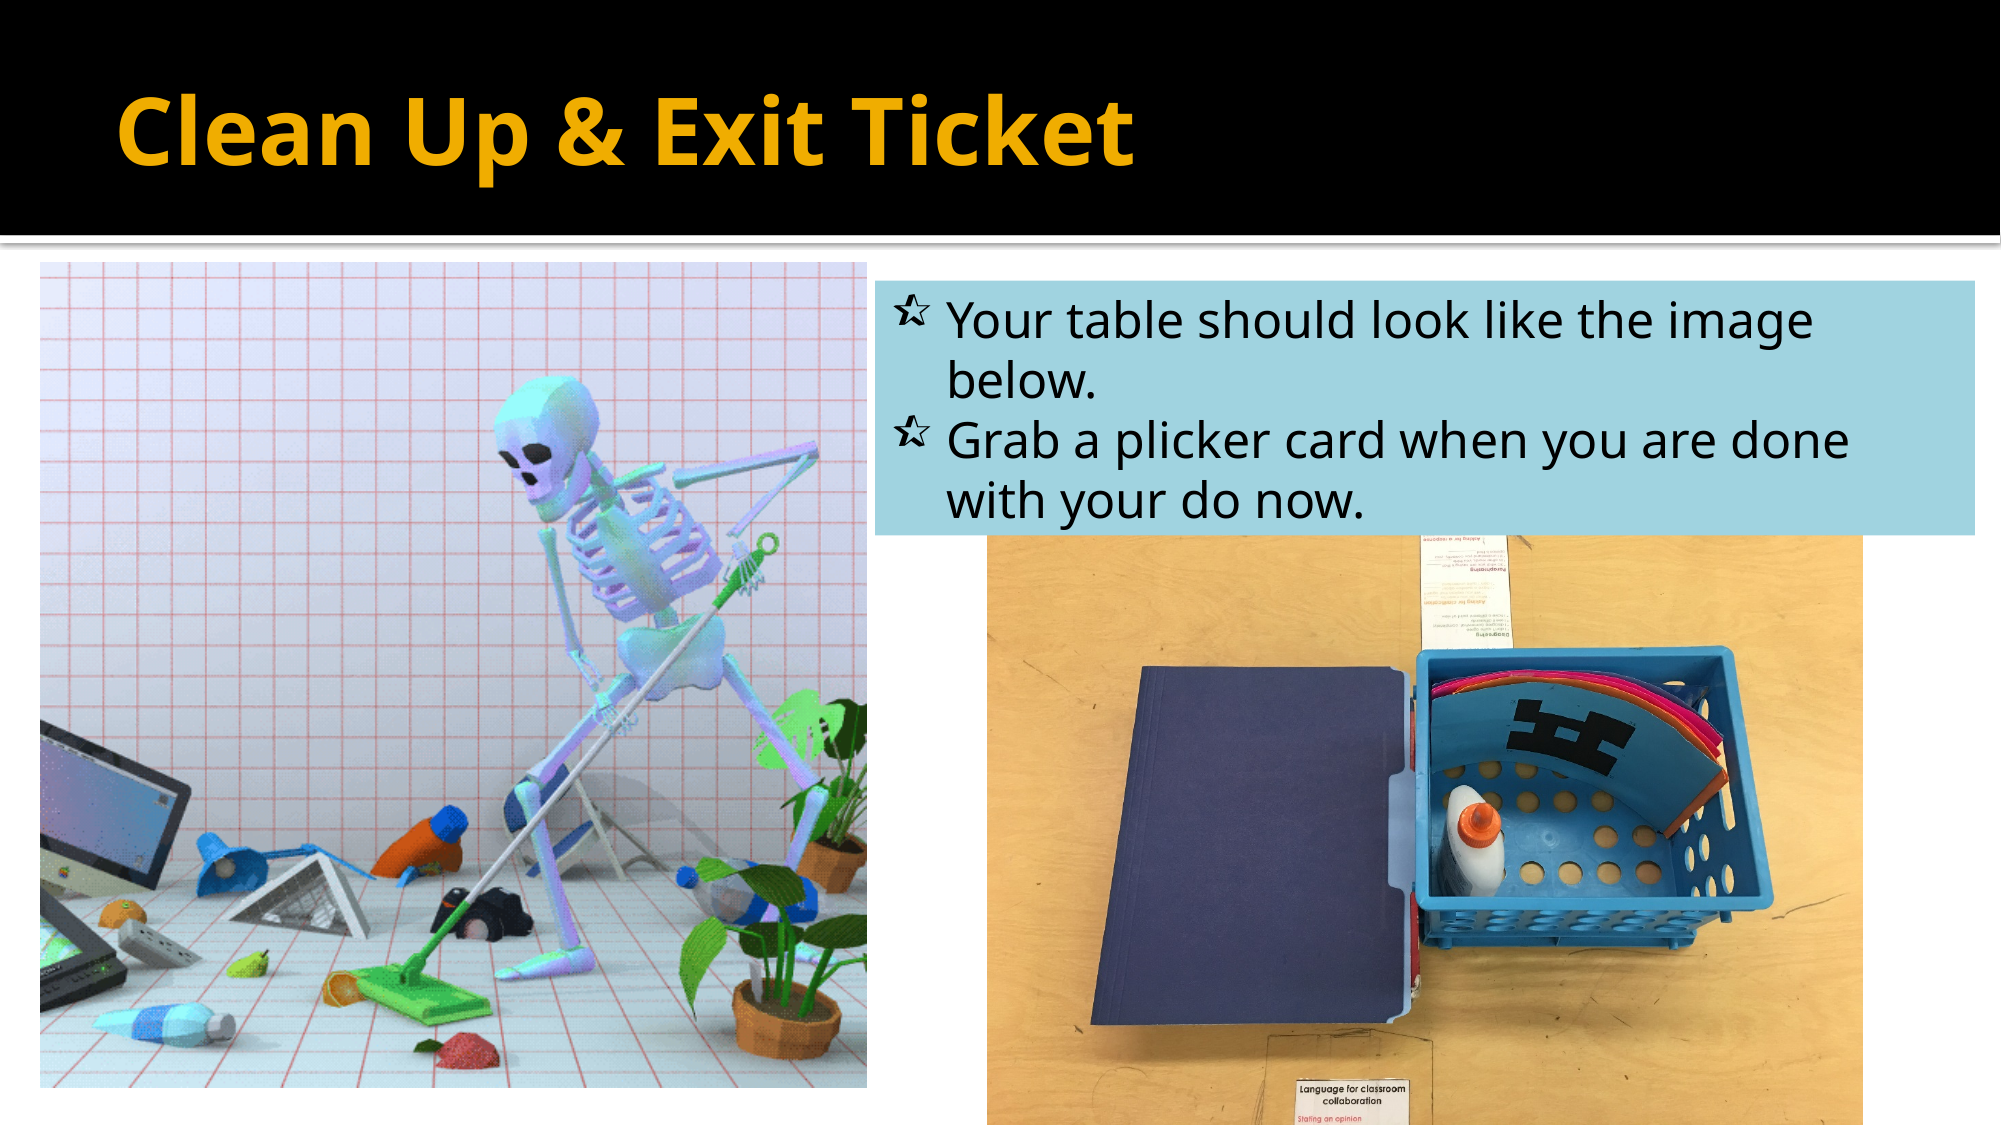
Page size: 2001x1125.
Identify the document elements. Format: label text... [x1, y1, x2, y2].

picture [987, 477, 1863, 1125]
text_box Your table should look like the image below. Grab a plicker card when you are done with your do now. [875, 280, 1975, 536]
picture [40, 262, 867, 1089]
title Clean Up & Exit Ticket [99, 25, 1900, 231]
